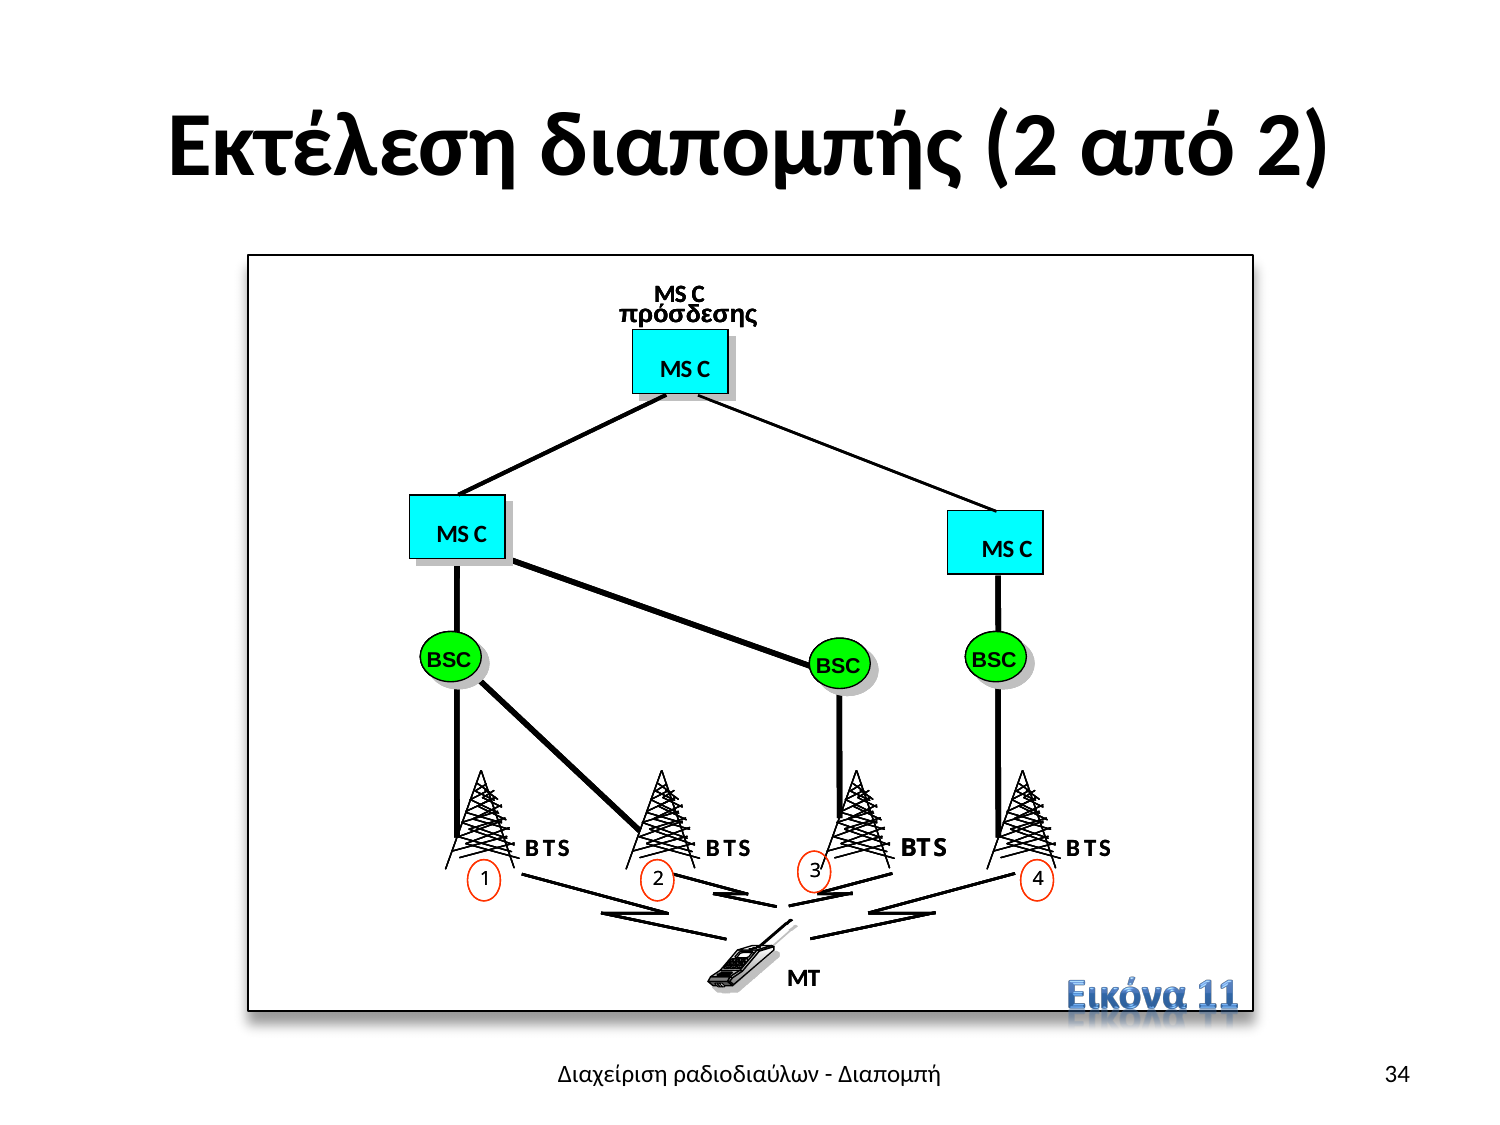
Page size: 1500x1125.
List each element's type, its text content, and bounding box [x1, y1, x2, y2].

slide_number 34 [1074, 1042, 1425, 1103]
title Εκτέλεση διαπομπής (2 από 2) [75, 45, 1425, 233]
footer Διαχείριση ραδιοδιαύλων - Διαπομπή [512, 1063, 988, 1103]
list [229, 249, 1276, 1054]
